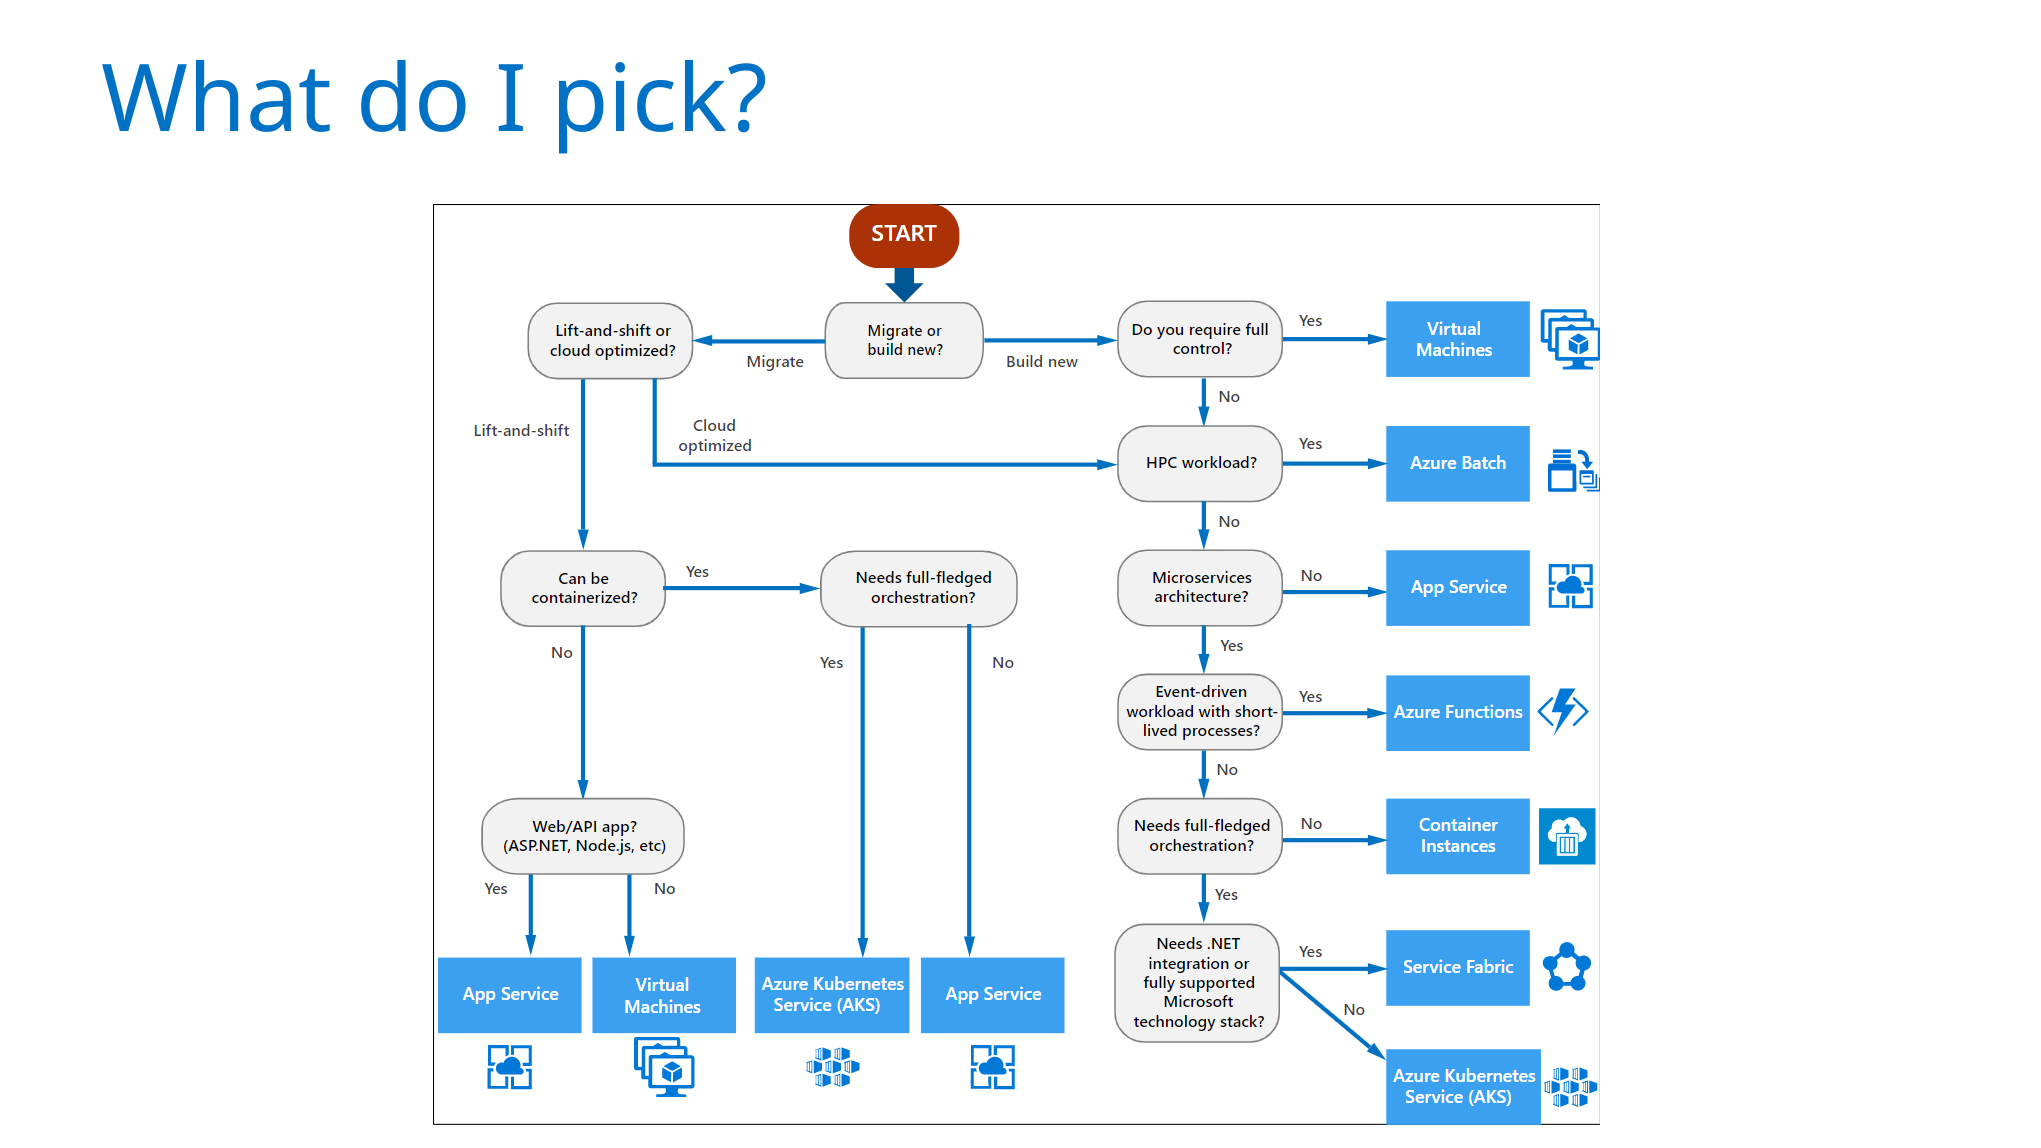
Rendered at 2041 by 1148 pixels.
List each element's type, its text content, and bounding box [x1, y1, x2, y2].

picture [427, 199, 1613, 1137]
title What do I pick? [86, 38, 1953, 164]
